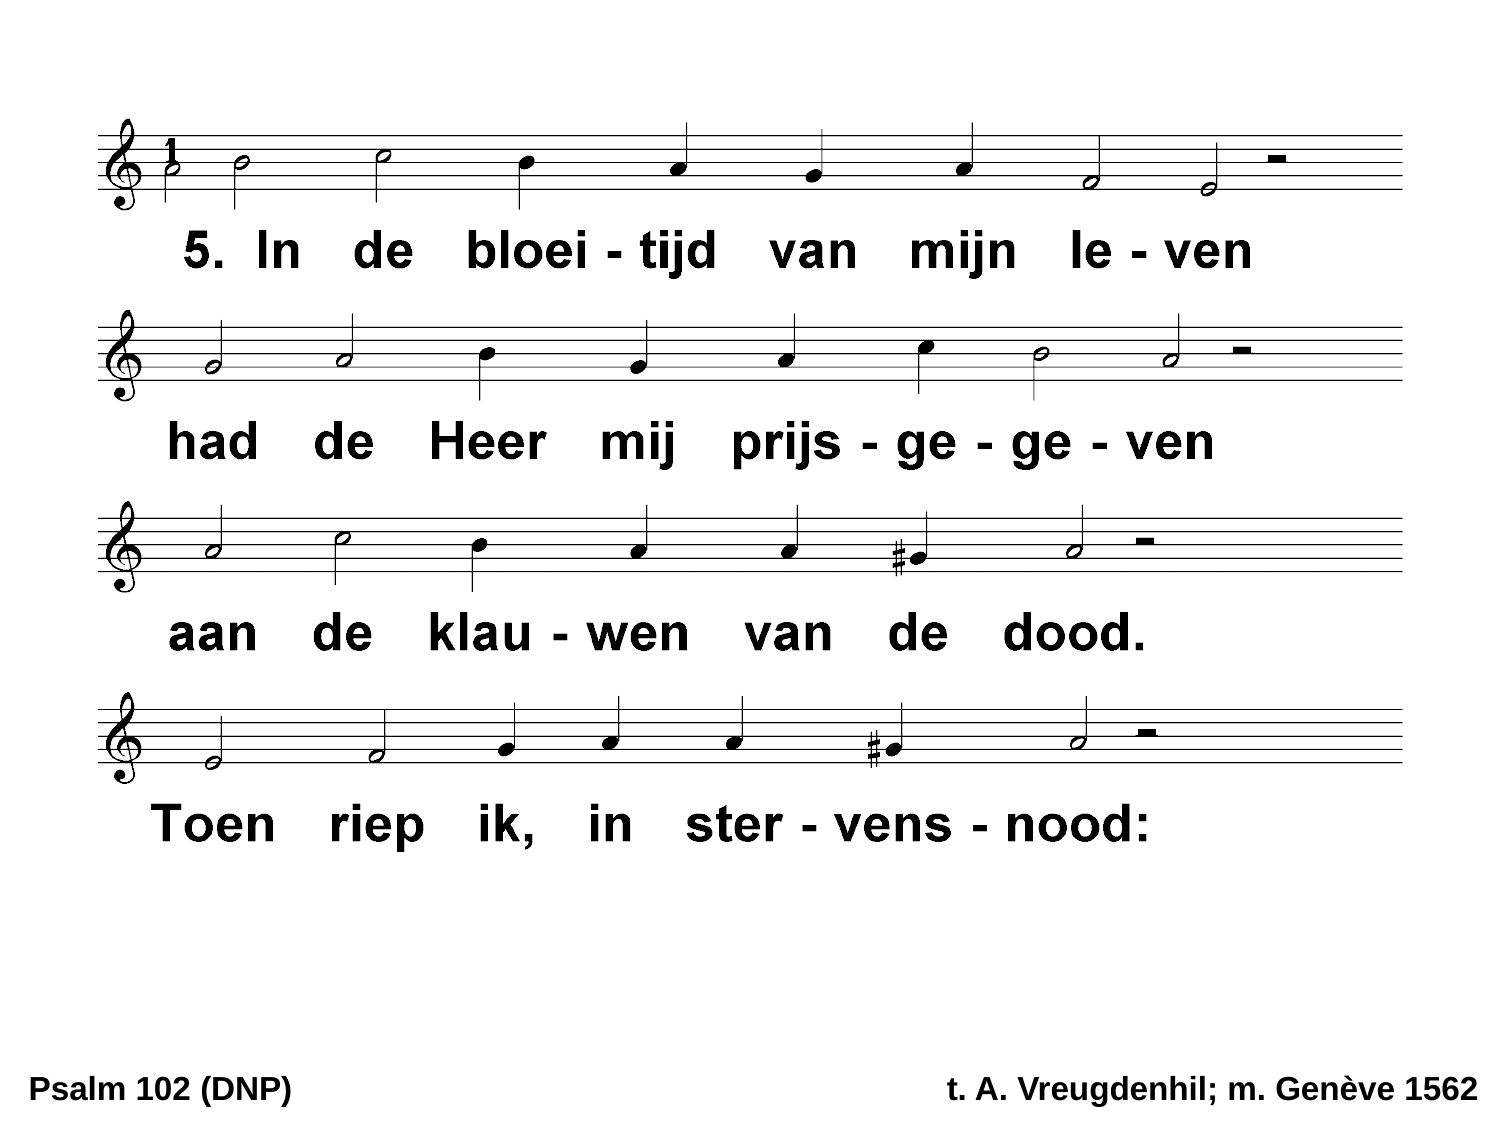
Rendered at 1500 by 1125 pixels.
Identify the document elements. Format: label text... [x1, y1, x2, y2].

text_box Psalm 102 (DNP) t. A. Vreugdenhil; m. Genève 1562 [13, 1059, 1495, 1115]
picture [83, 103, 1417, 866]
